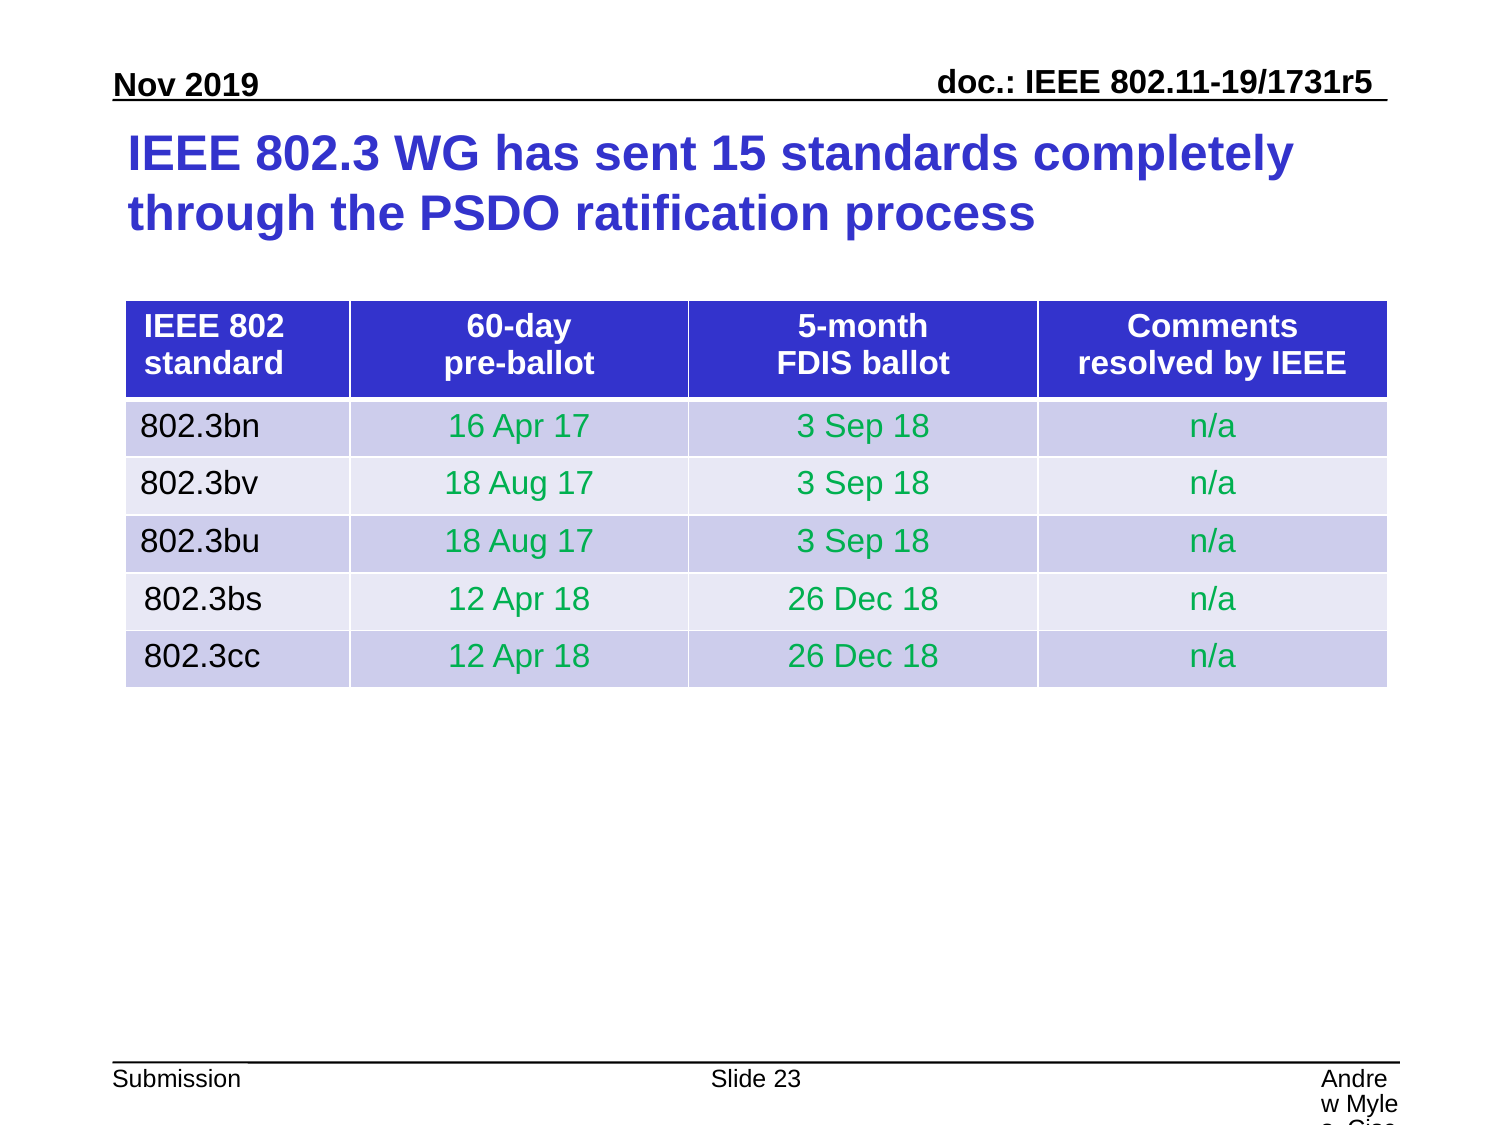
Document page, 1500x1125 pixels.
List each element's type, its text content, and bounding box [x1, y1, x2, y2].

table_cell 18 Aug 17 [351, 458, 688, 514]
table_header 5-month FDIS ballot [689, 301, 1037, 397]
table_cell n/a [1039, 516, 1387, 572]
table_cell 26 Dec 18 [689, 574, 1037, 630]
table_header Comments resolved by IEEE [1039, 301, 1387, 397]
slide_number Slide 23 [709, 1061, 803, 1093]
table_cell 802.3bu [126, 516, 349, 572]
table_cell 18 Aug 17 [351, 516, 688, 572]
table_cell 802.3bv [126, 458, 349, 514]
table_cell n/a [1039, 631, 1387, 687]
table_cell 16 Apr 17 [351, 402, 688, 456]
table_cell 3 Sep 18 [689, 516, 1037, 572]
table_cell 802.3bs [126, 574, 349, 630]
table_cell n/a [1039, 458, 1387, 514]
table_cell 3 Sep 18 [689, 402, 1037, 456]
title IEEE 802.3 WG has sent 15 standards completely through the PSDO ratification process [112, 112, 1388, 288]
table_cell 3 Sep 18 [689, 458, 1037, 514]
table_header 60-day pre-ballot [351, 301, 688, 397]
table_cell 26 Dec 18 [689, 631, 1037, 687]
footer Andrew Myles, Cisco [1320, 1061, 1402, 1093]
table_cell n/a [1039, 574, 1387, 630]
table_cell 12 Apr 18 [351, 574, 688, 630]
table_cell n/a [1039, 402, 1387, 456]
table_cell 802.3cc [126, 631, 349, 687]
table_cell 12 Apr 18 [351, 631, 688, 687]
table_header IEEE 802 standard [126, 301, 349, 397]
table_cell 802.3bn [126, 402, 349, 456]
